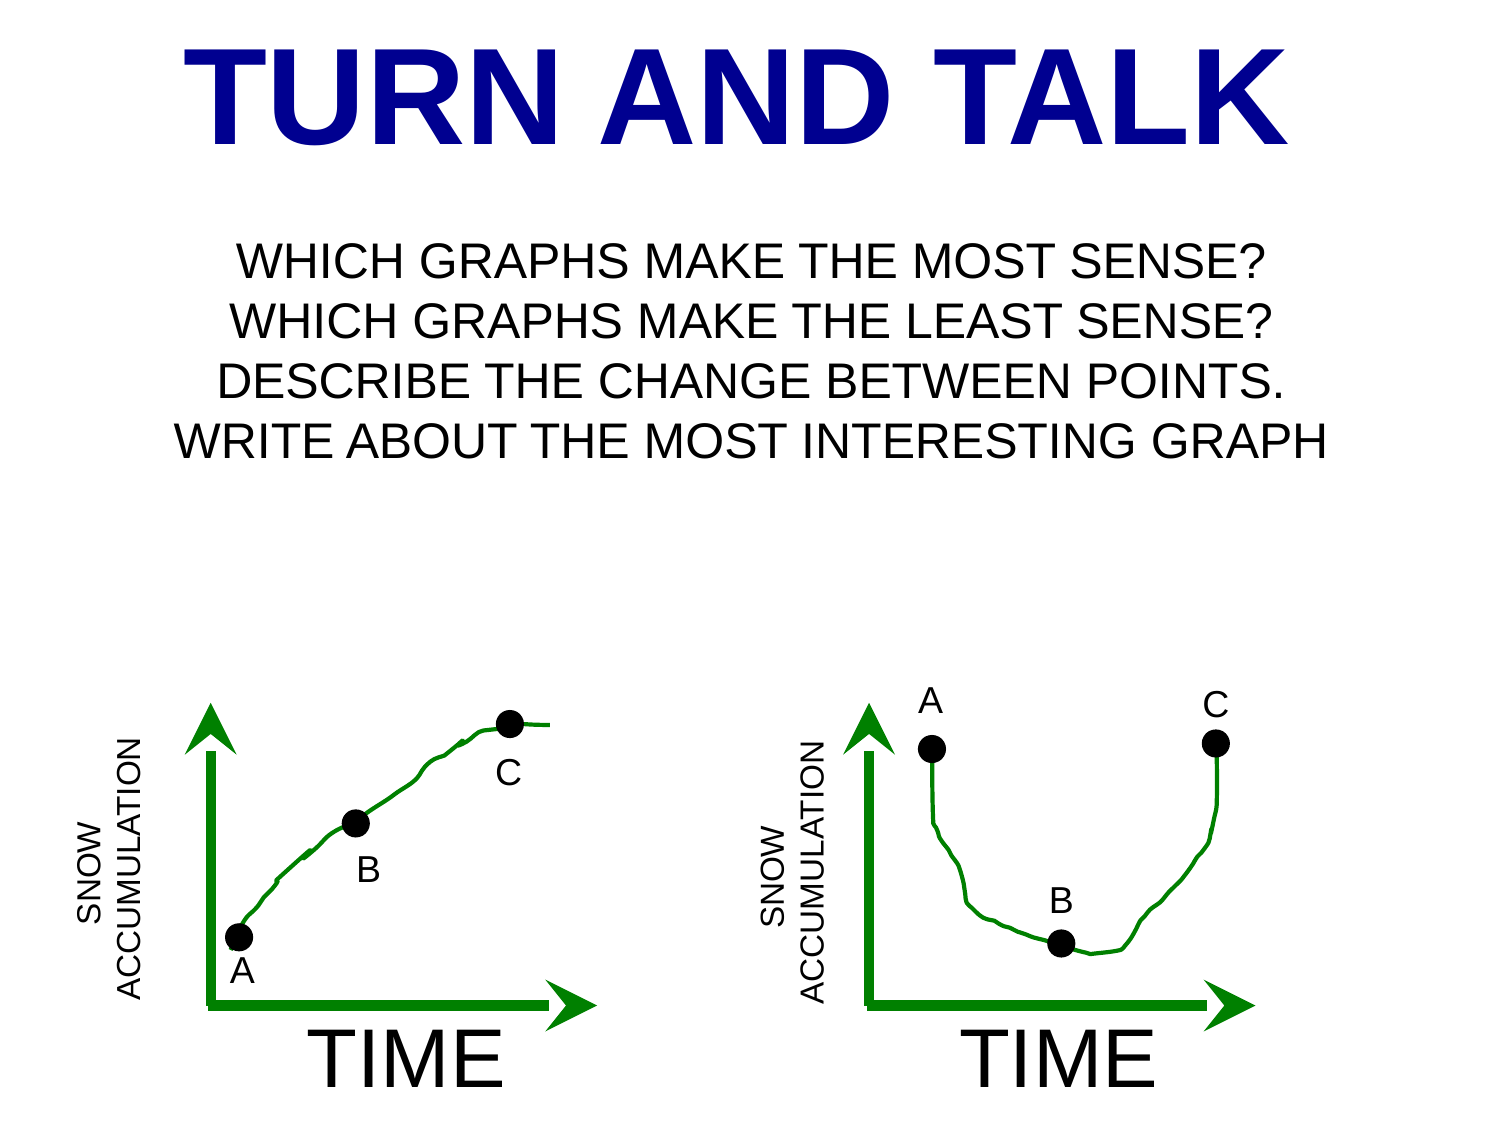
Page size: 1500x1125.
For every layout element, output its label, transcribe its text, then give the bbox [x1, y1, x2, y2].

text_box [208, 702, 598, 1006]
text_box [866, 702, 1256, 1006]
text_box SNOW ACCUMULATION [59, 720, 156, 1018]
text_box A [903, 668, 961, 701]
text_box TURN AND TALK [168, 0, 1430, 182]
text_box TIME [943, 1013, 1175, 1113]
text_box SNOW ACCUMULATION [742, 724, 839, 1022]
text_box WHICH GRAPHS MAKE THE MOST SENSE? WHICH GRAPHS MAKE THE LEAST SENSE? DESCRIBE THE CHANGE BETWEEN POINTS. WRITE ABOUT THE MOST INTERESTING GRAPH [152, 221, 1350, 479]
text_box C [1187, 672, 1246, 701]
text_box TIME [290, 1013, 522, 1114]
